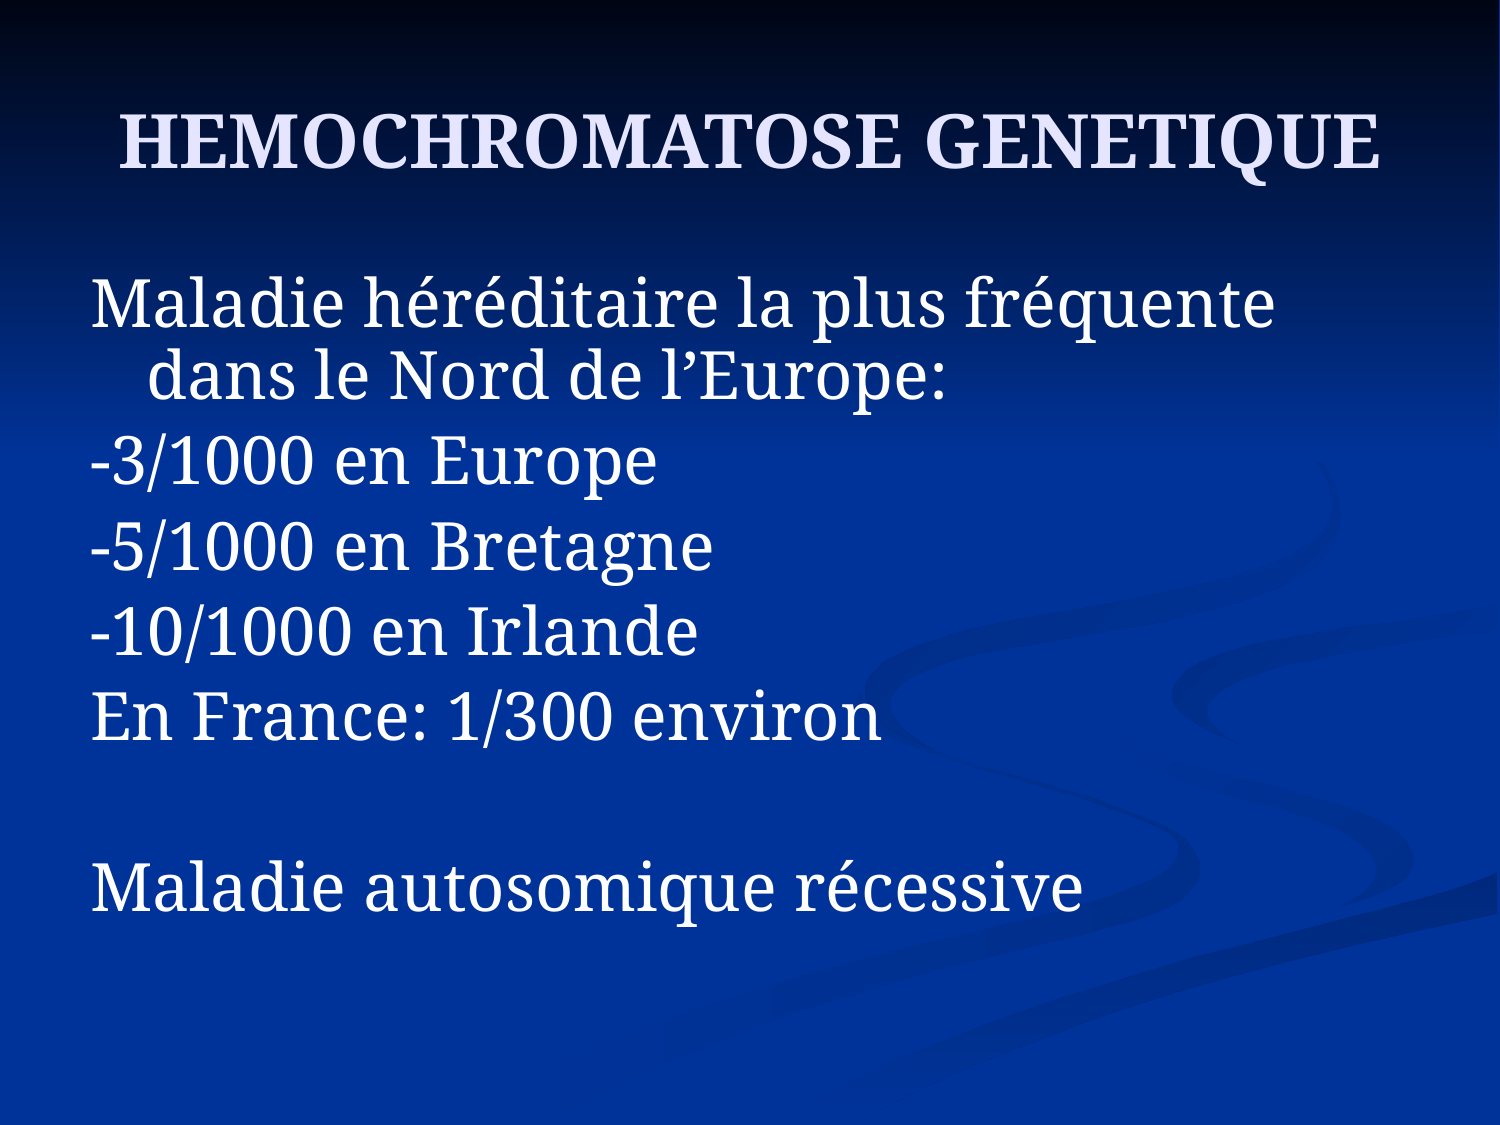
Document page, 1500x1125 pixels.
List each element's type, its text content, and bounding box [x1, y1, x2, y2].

title HEMOCHROMATOSE GENETIQUE [74, 44, 1426, 233]
list Maladie héréditaire la plus fréquente dans le Nord de l’Europe: -3/1000 en Europe -5/1000 en Bretagne -10/1000 en Irlande En France: 1/300 environ Maladie autosomique récessive [74, 262, 1426, 1006]
